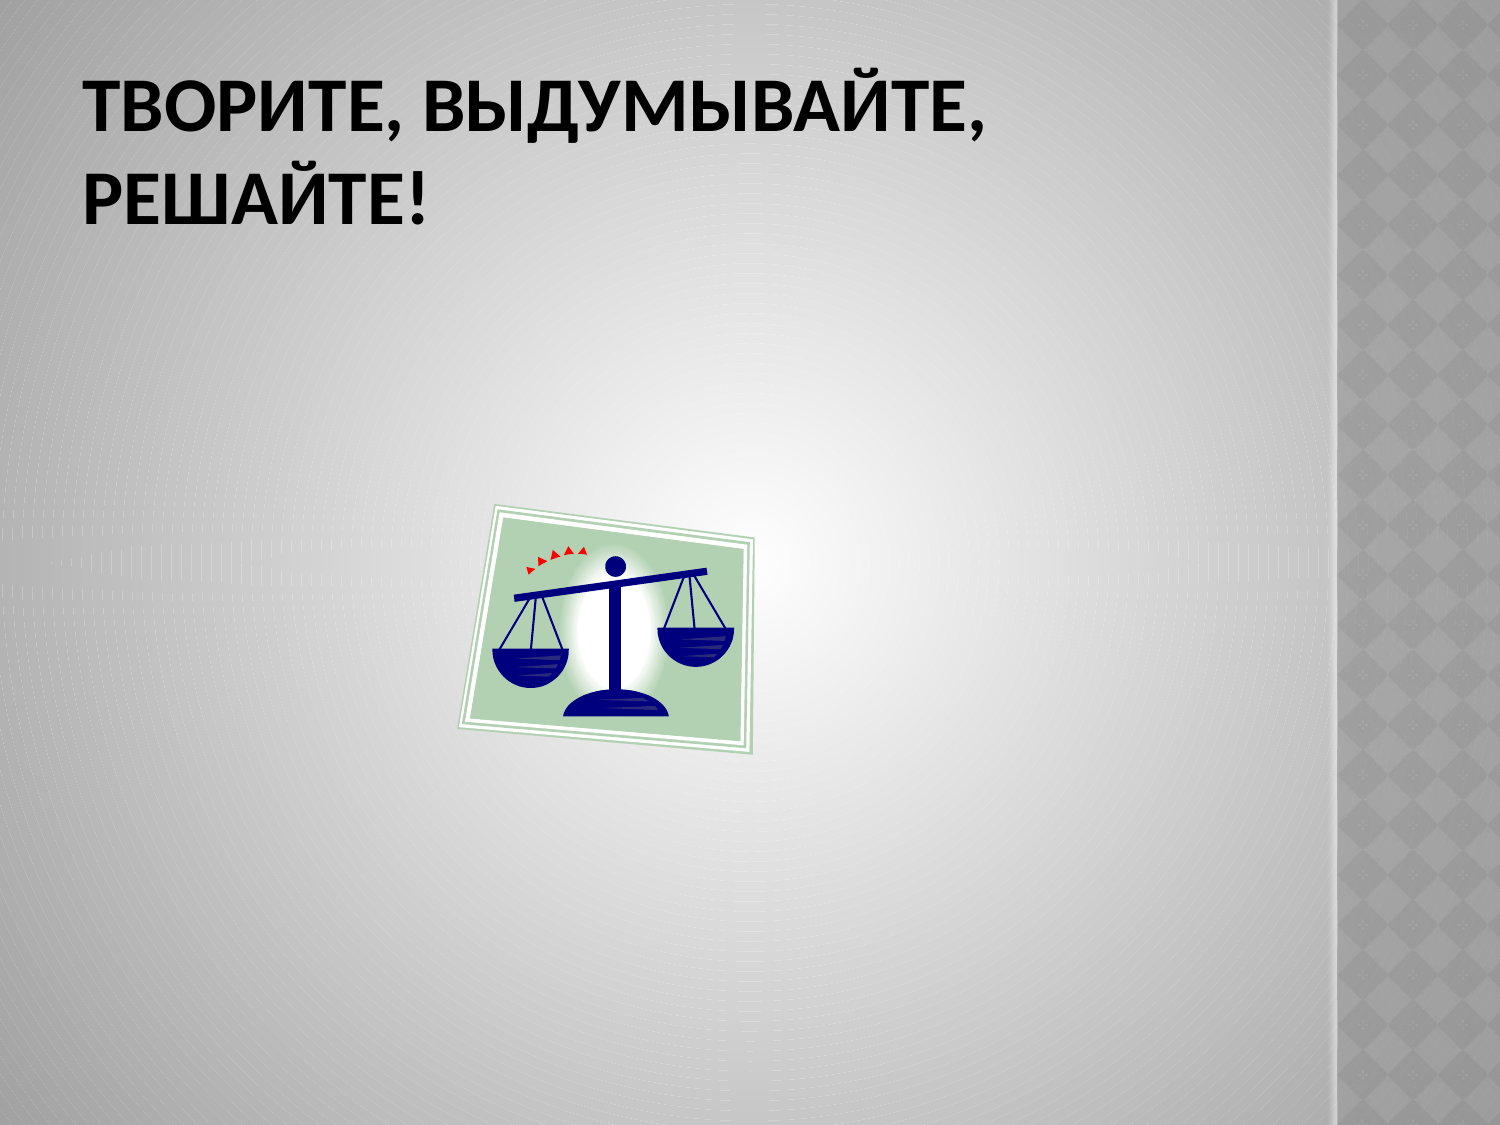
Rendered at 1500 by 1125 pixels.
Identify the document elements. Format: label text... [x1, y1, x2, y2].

picture [456, 503, 756, 756]
title ТВОРИТЕ, ВЫДУМЫВАЙТЕ, РЕШАЙТЕ! [75, 52, 1263, 240]
